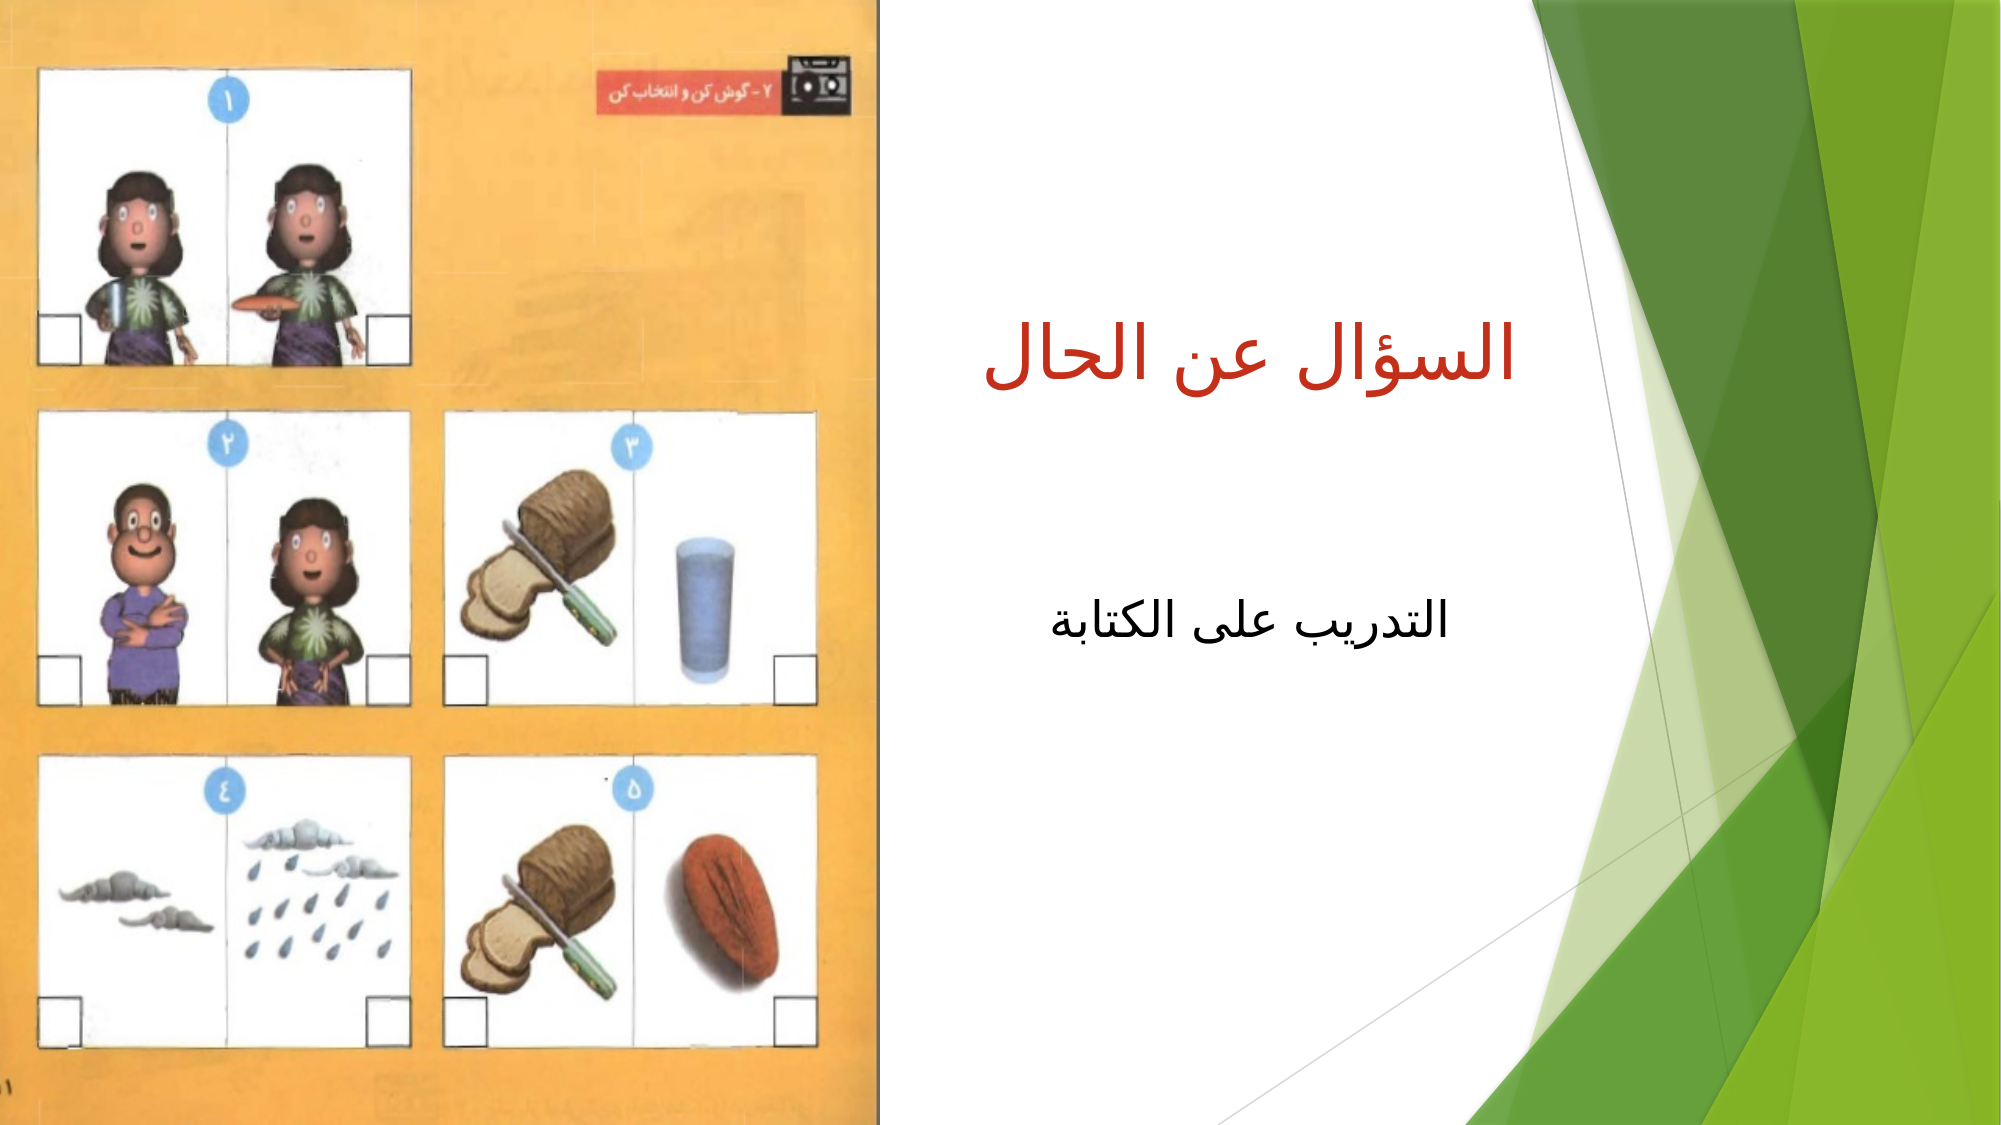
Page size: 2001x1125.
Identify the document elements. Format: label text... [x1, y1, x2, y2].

text_box السؤال عن الحال [883, 220, 1669, 402]
picture [0, 0, 881, 1125]
title التدريب على الكتابة [914, 469, 1587, 656]
